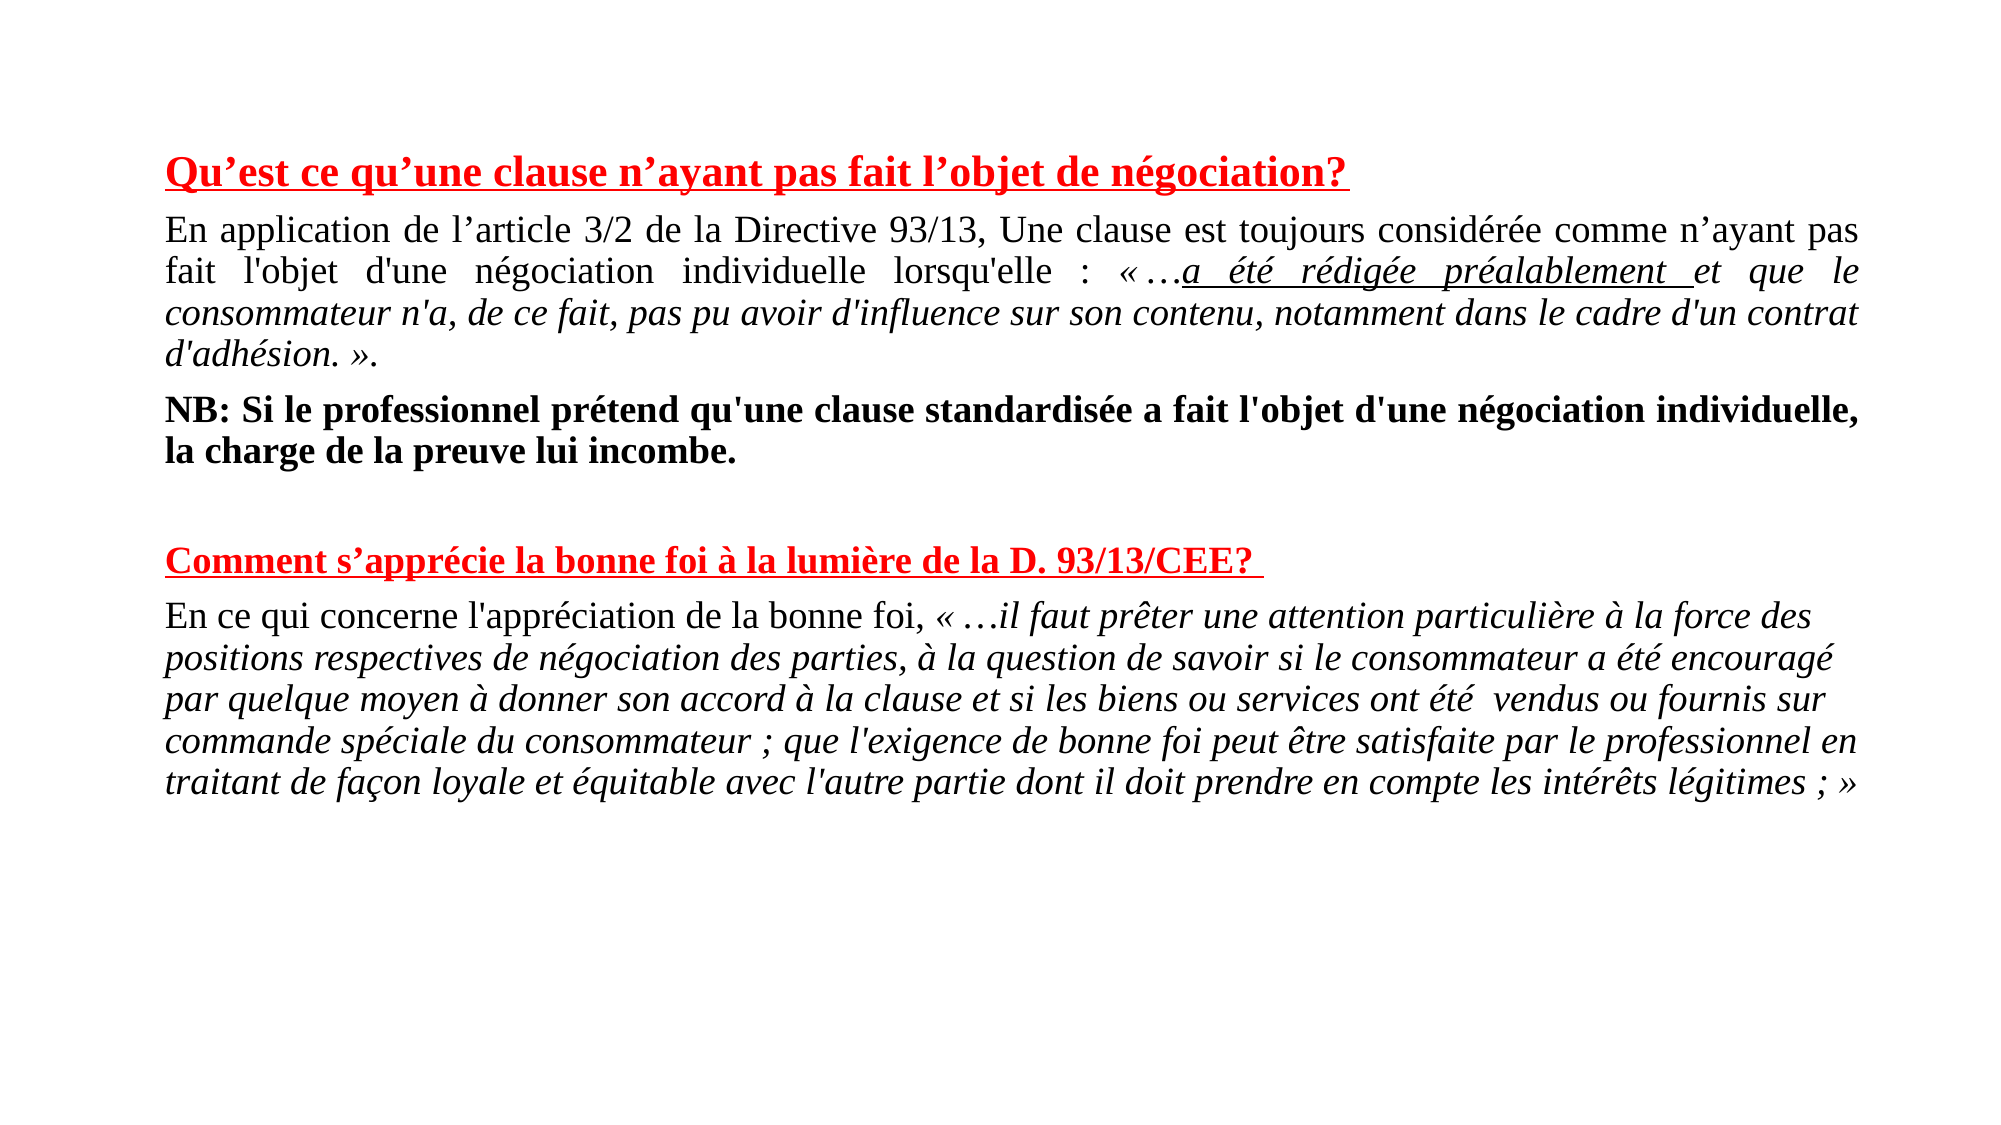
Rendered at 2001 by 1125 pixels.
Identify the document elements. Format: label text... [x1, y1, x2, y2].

list Qu’est ce qu’une clause n’ayant pas fait l’objet de négociation? En application de l’article 3/2 de la Directive 93/13, Une clause est toujours considérée comme n’ayant pas fait l'objet d'une négociation individuelle lorsqu'elle : « …a été rédigée préalablement et que le consommateur n'a, de ce fait, pas pu avoir d'influence sur son contenu, notamment dans le cadre d'un contrat d'adhésion. ». NB: Si le professionnel prétend qu'une clause standardisée a fait l'objet d'une négociation individuelle, la charge de la preuve lui incombe. Comment s’apprécie la bonne foi à la lumière de la D. 93/13/CEE? En ce qui concerne l'appréciation de la bonne foi, « …il faut prêter une attention particulière à la force des positions respectives de négociation des parties, à la question de savoir si le consommateur a été encouragé par quelque moyen à donner son accord à la clause et si les biens ou services ont été vendus ou fournis sur commande spéciale du consommateur ; que l'exigence de bonne foi peut être satisfaite par le professionnel en traitant de façon loyale et équitable avec l'autre partie dont il doit prendre en compte les intérêts légitimes ; » [149, 140, 1875, 855]
